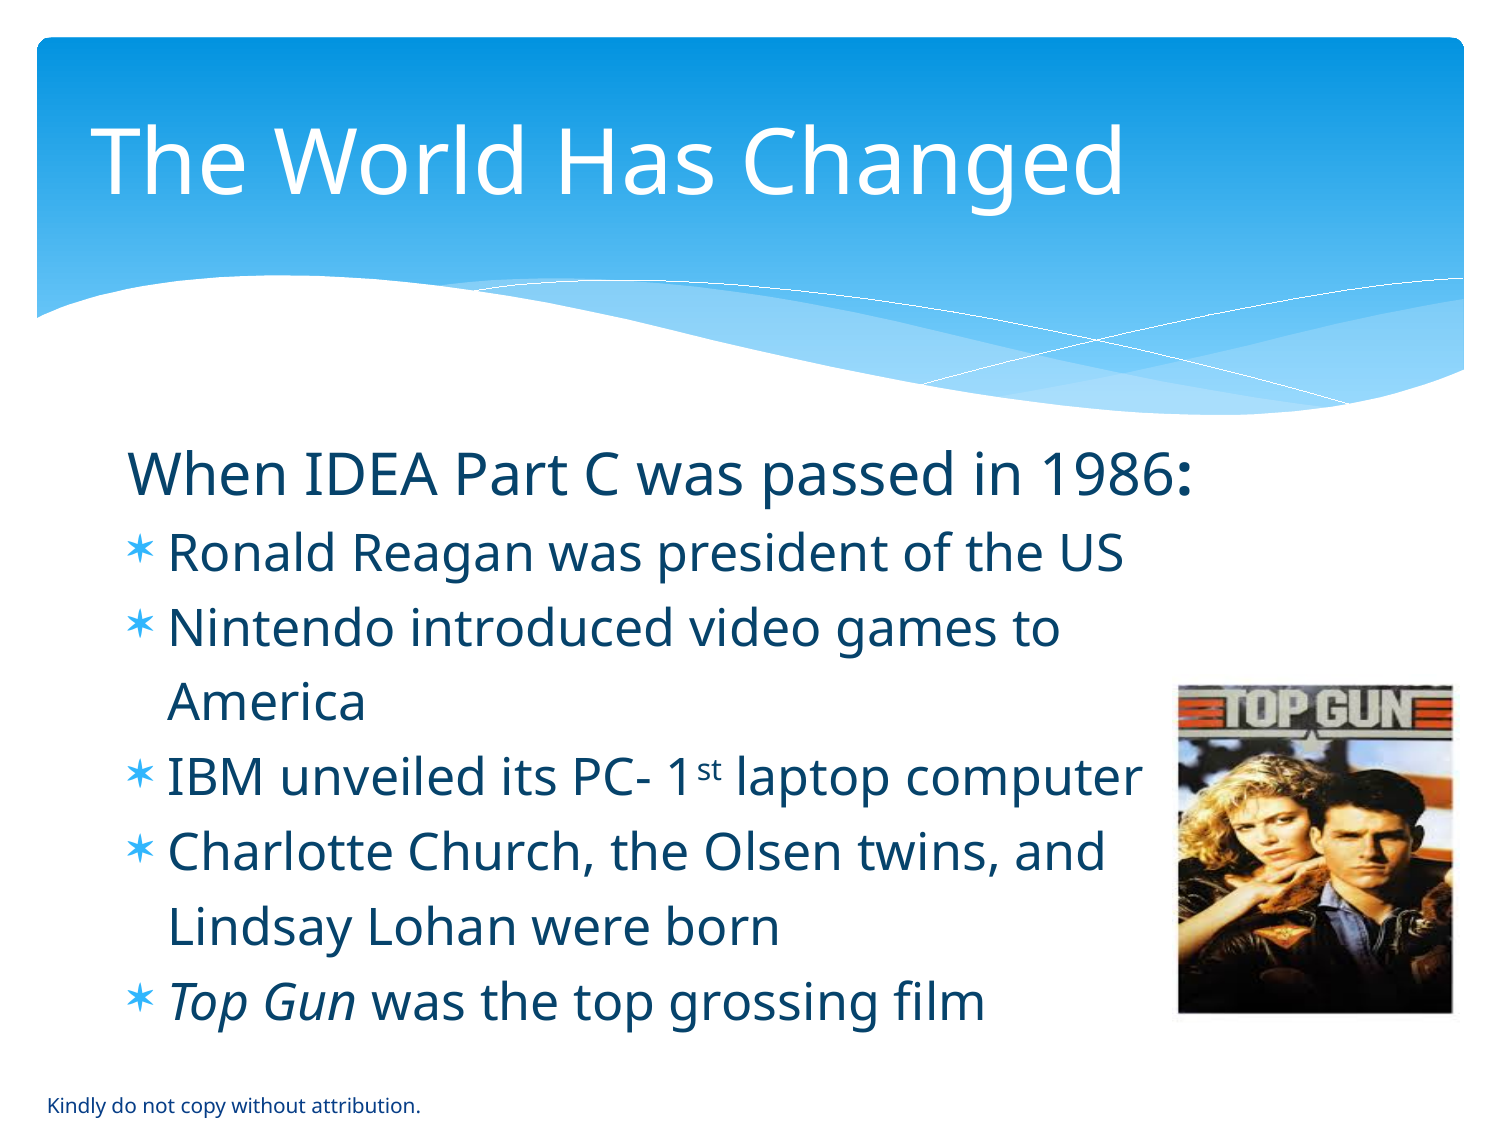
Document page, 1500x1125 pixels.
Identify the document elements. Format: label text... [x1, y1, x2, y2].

list When IDEA Part C was passed in 1986: Ronald Reagan was president of the US Nintendo introduced video games to America IBM unveiled its PC- 1st laptop computer Charlotte Church, the Olsen twins, and Lindsay Lohan were born Top Gun was the top grossing film [112, 262, 1259, 1042]
footer Kindly do not copy without attribution. [31, 1065, 653, 1125]
title The World Has Changed [75, 55, 1425, 261]
picture [1171, 674, 1460, 1026]
